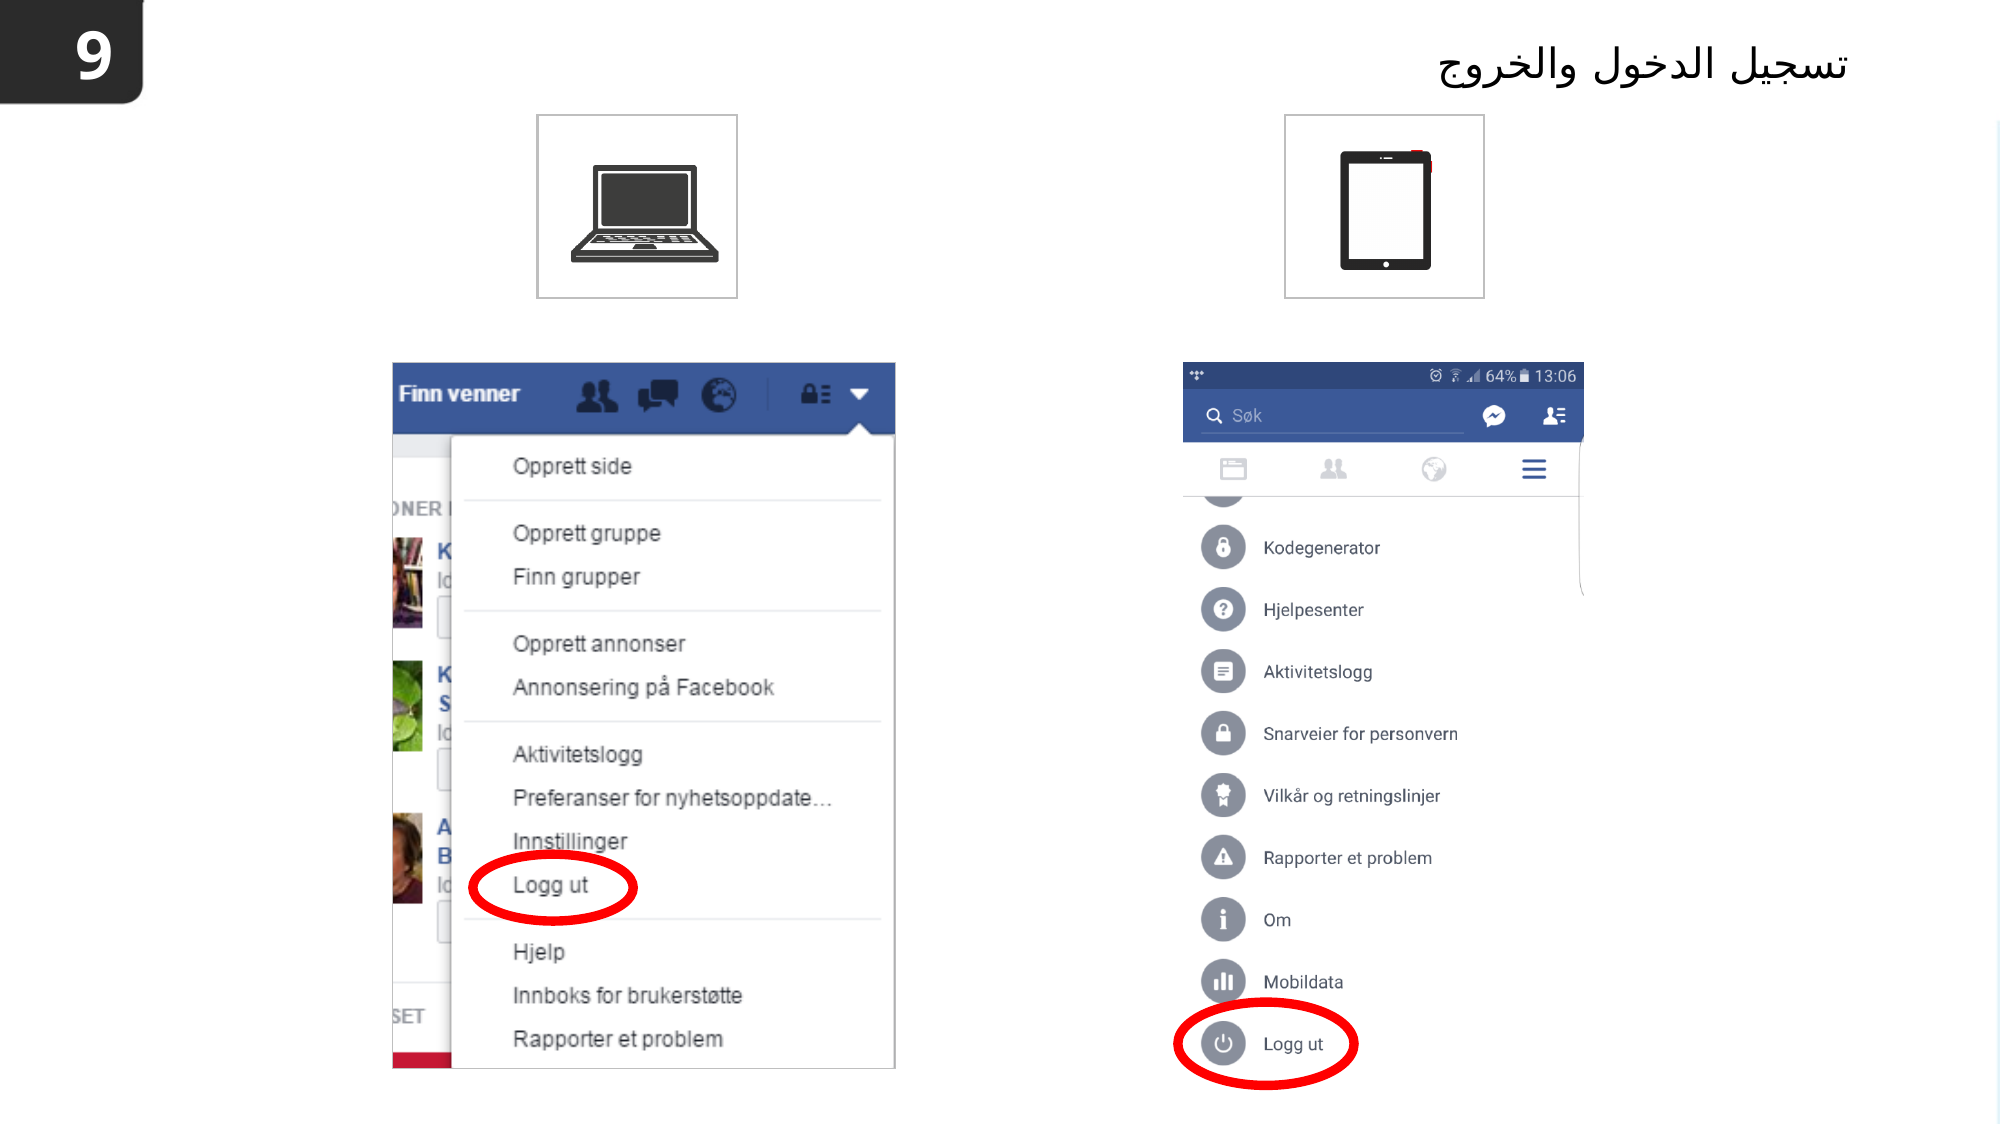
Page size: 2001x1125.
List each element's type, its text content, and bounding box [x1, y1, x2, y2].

text_box [1176, 1028, 1183, 1060]
text_box [536, 114, 738, 299]
text_box [1202, 1074, 1329, 1087]
text_box [1284, 114, 1485, 299]
picture [0, 0, 2000, 1124]
title تسجيل الدخول والخروج [188, 34, 1864, 95]
text_box 9 [60, 20, 188, 95]
